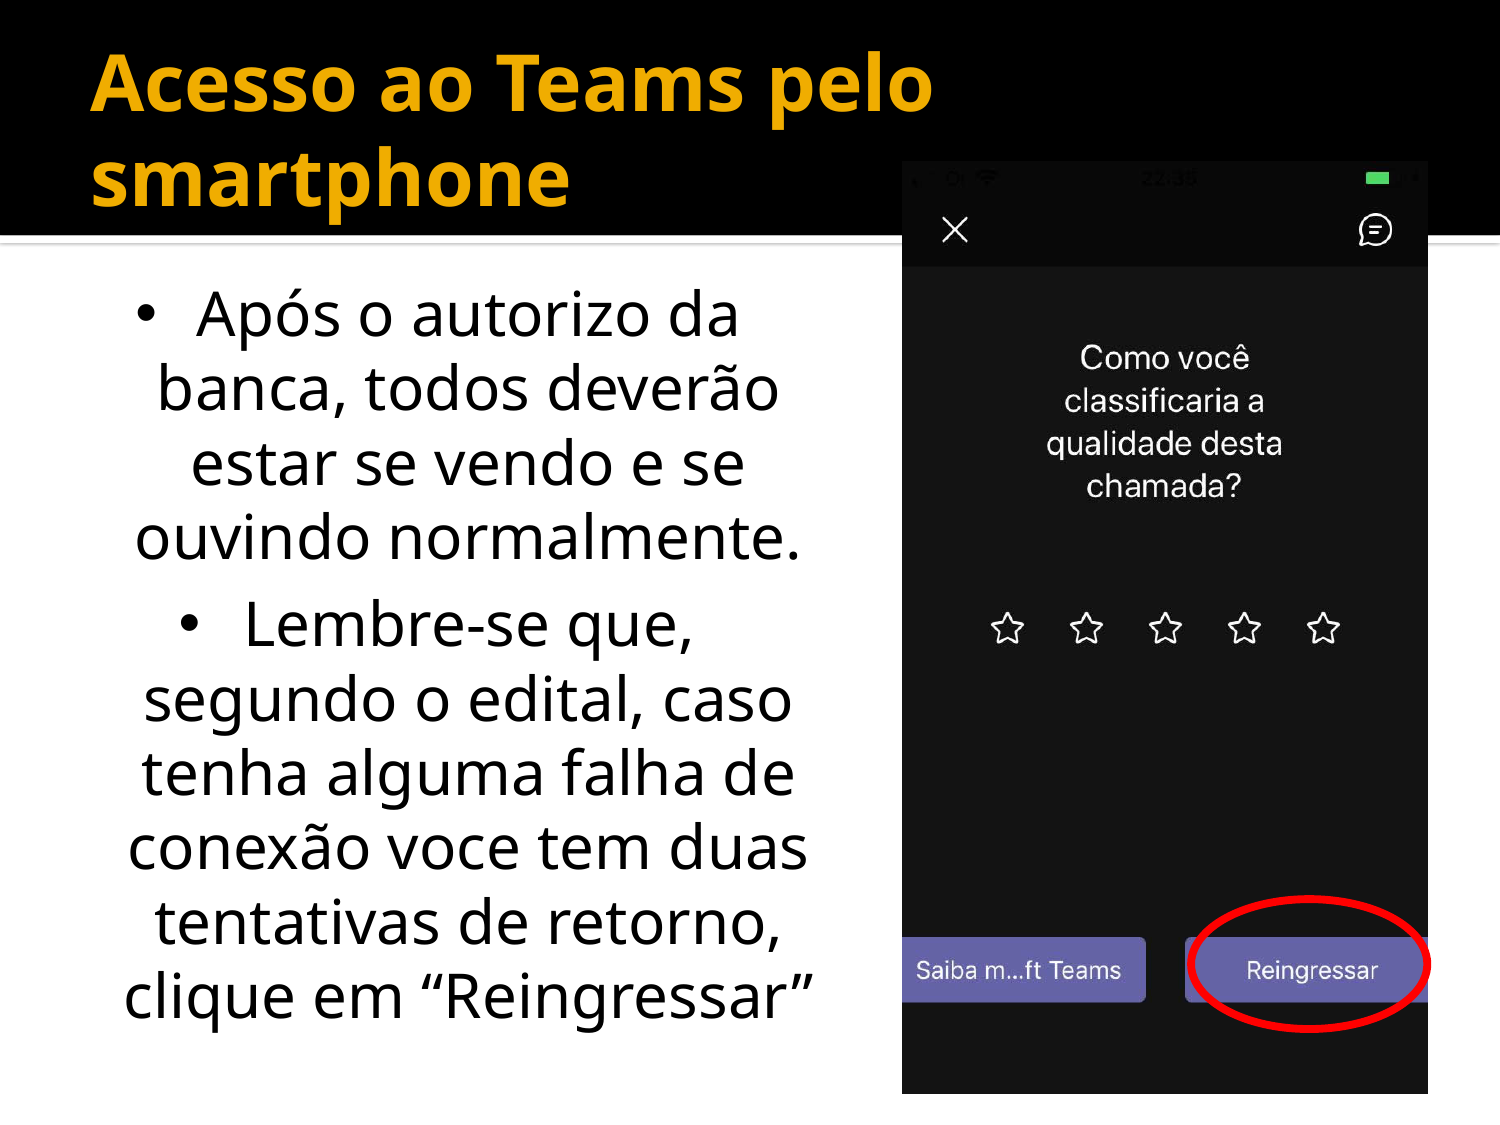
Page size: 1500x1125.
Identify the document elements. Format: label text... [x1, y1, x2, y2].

picture [902, 161, 1428, 1094]
title Acesso ao Teams pelo smartphone [75, 24, 1425, 231]
text_box Após o autorizo da banca, todos deverão estar se vendo e se ouvindo normalmente. Lembre-se que, segundo o edital, caso tenha alguma falha de conexão voce tem duas tentativas de retorno, clique em “Reingressar” [53, 267, 833, 1094]
